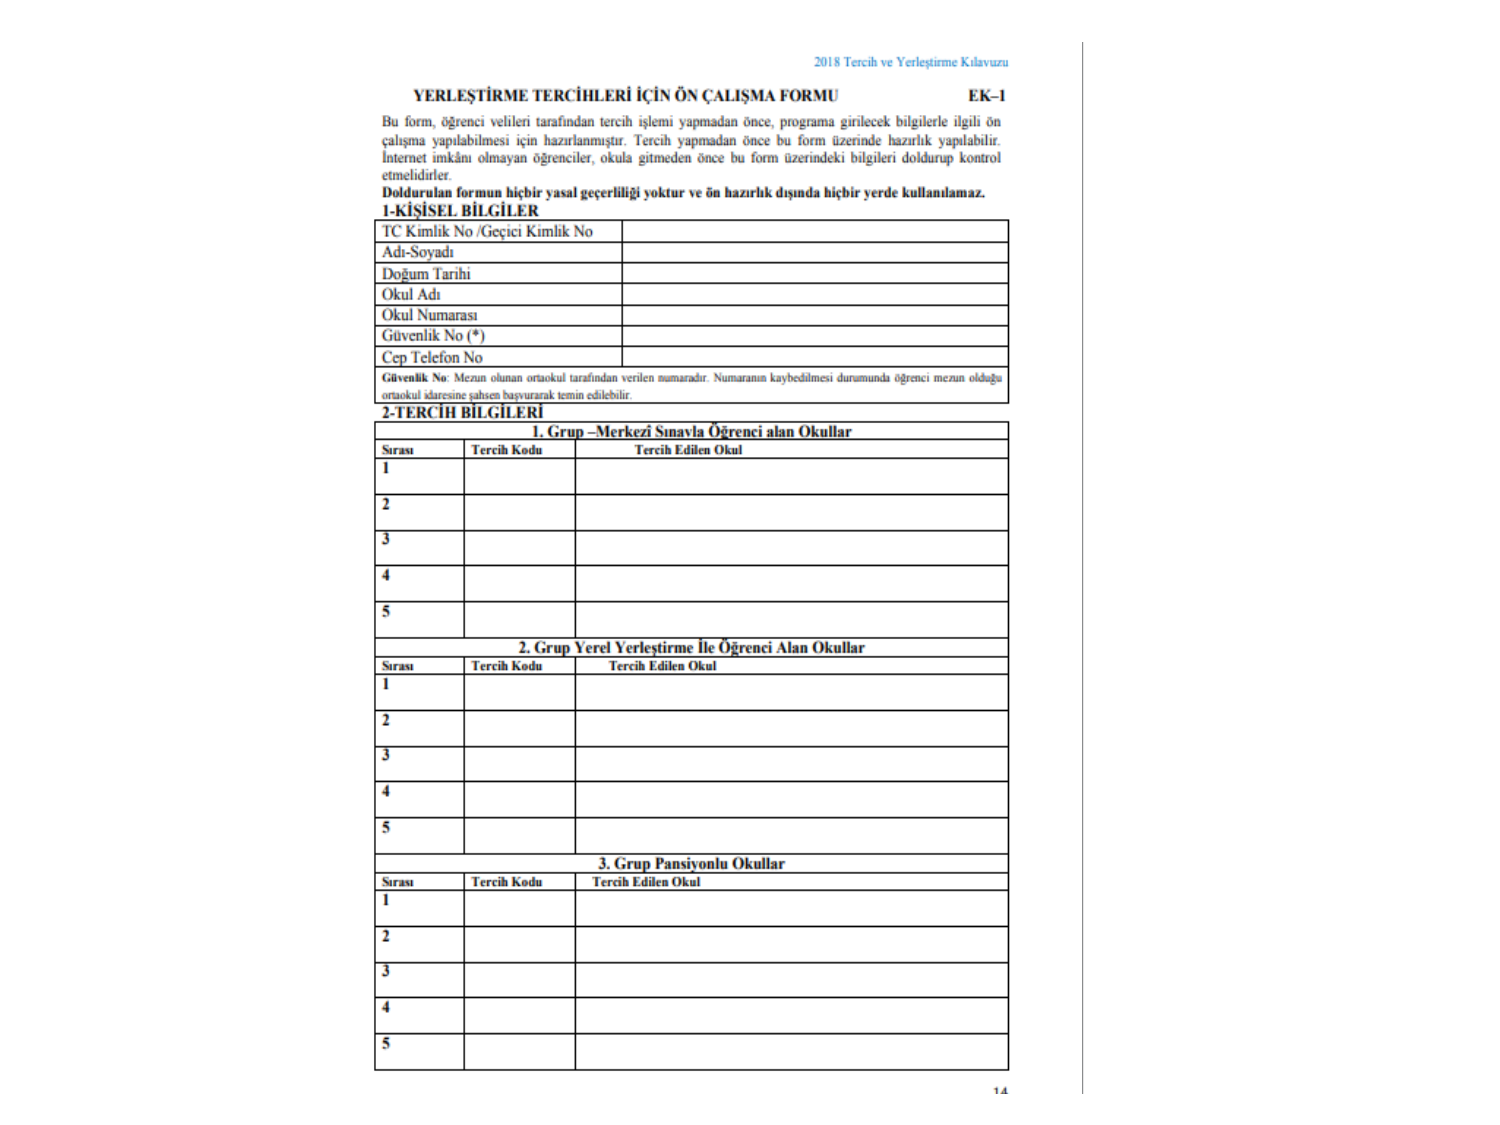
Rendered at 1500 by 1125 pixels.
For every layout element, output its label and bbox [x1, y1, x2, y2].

picture [312, 42, 1084, 1095]
